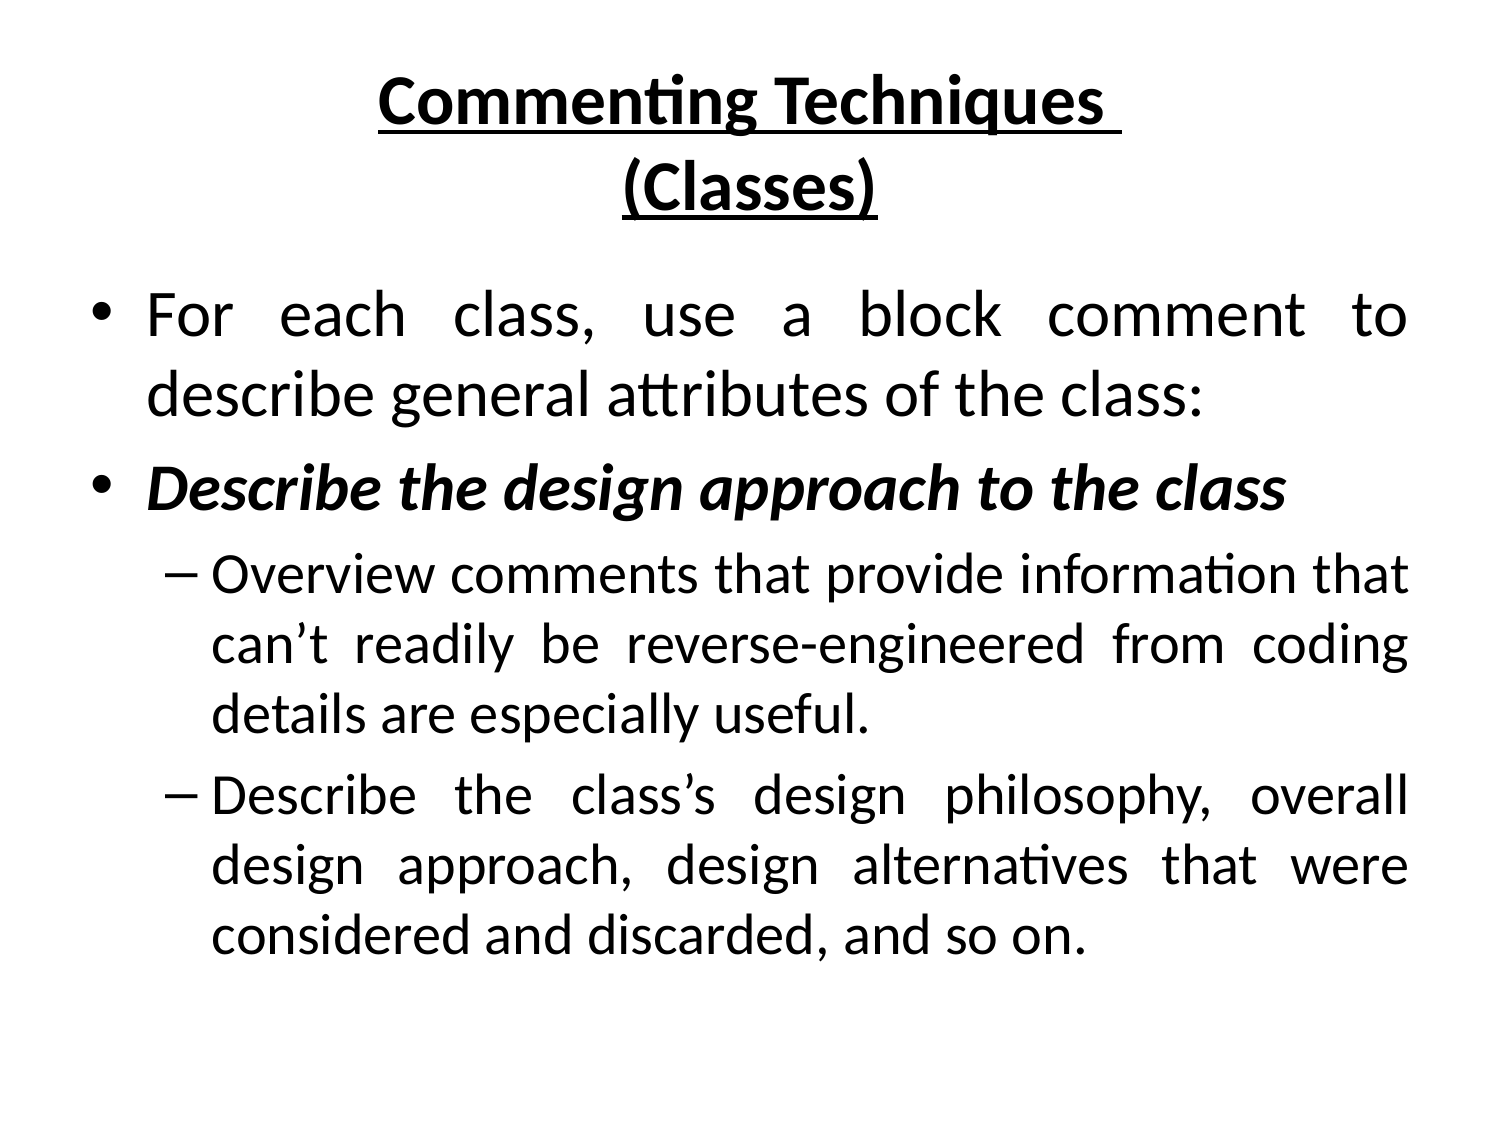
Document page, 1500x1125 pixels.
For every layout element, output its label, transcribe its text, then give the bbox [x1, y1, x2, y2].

list For each class, use a block comment to describe general attributes of the class: Describe the design approach to the class Overview comments that provide information that can’t readily be reverse-engineered from coding details are especially useful. Describe the class’s design philosophy, overall design approach, design alternatives that were considered and discarded, and so on. [75, 262, 1425, 1005]
title Commenting Techniques (Classes) [75, 45, 1425, 233]
